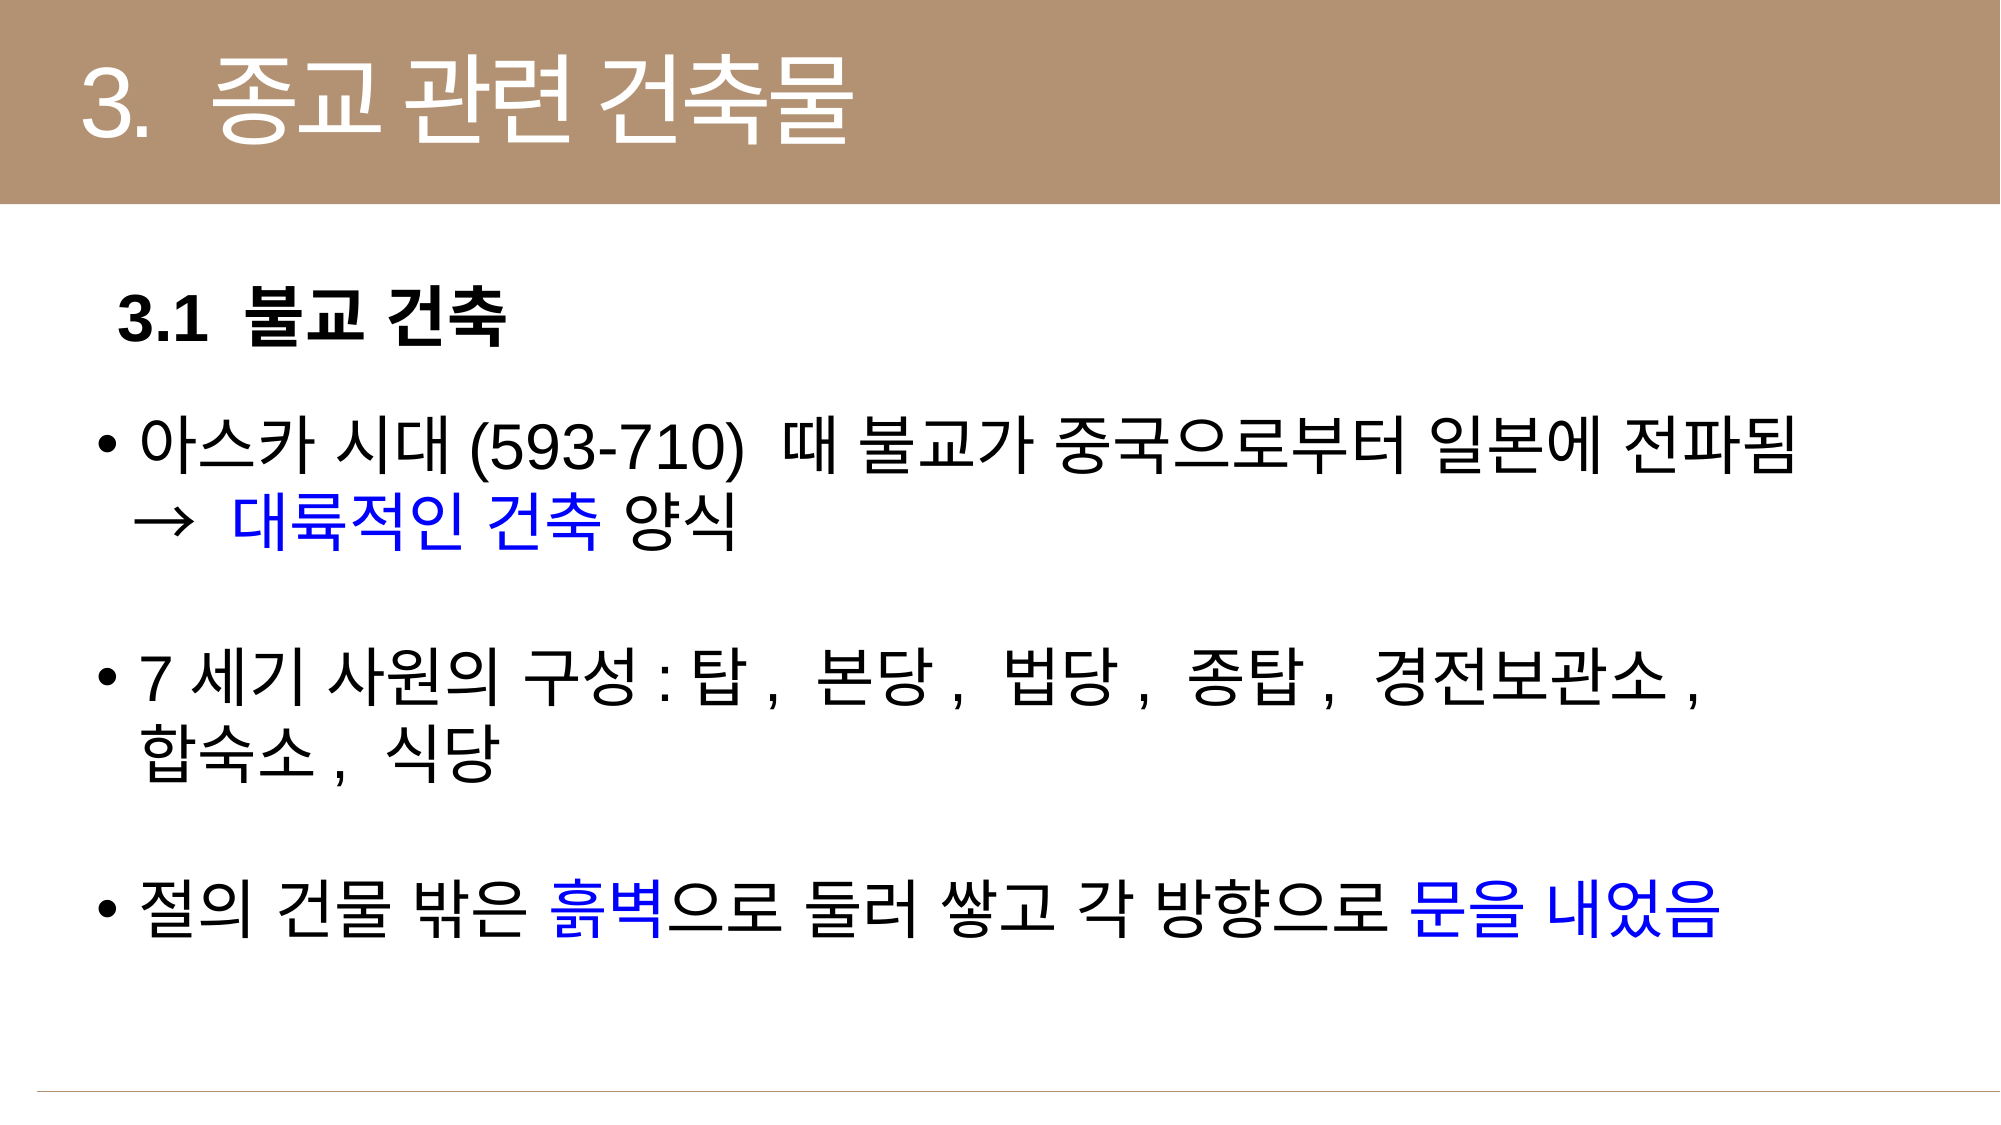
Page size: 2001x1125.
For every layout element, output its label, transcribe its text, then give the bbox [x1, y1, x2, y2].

text_box [0, 0, 2000, 205]
text_box 3. 종교 관련 건축물 [64, 30, 874, 165]
text_box [73, 380, 805, 476]
text_box 아스카 시대(593-710) 때 불교가 중국으로부터 일본에 전파됨 → 대륙적인 건축 양식 7세기 사원의 구성:탑, 본당, 법당, 종탑, 경전보관소, 합숙소, 식당 절의 건물 밖은 흙벽으로 둘러 쌓고 각 방향으로 문을 내었음 [81, 397, 1863, 955]
text_box 3.1 불교 건축 [102, 267, 563, 363]
